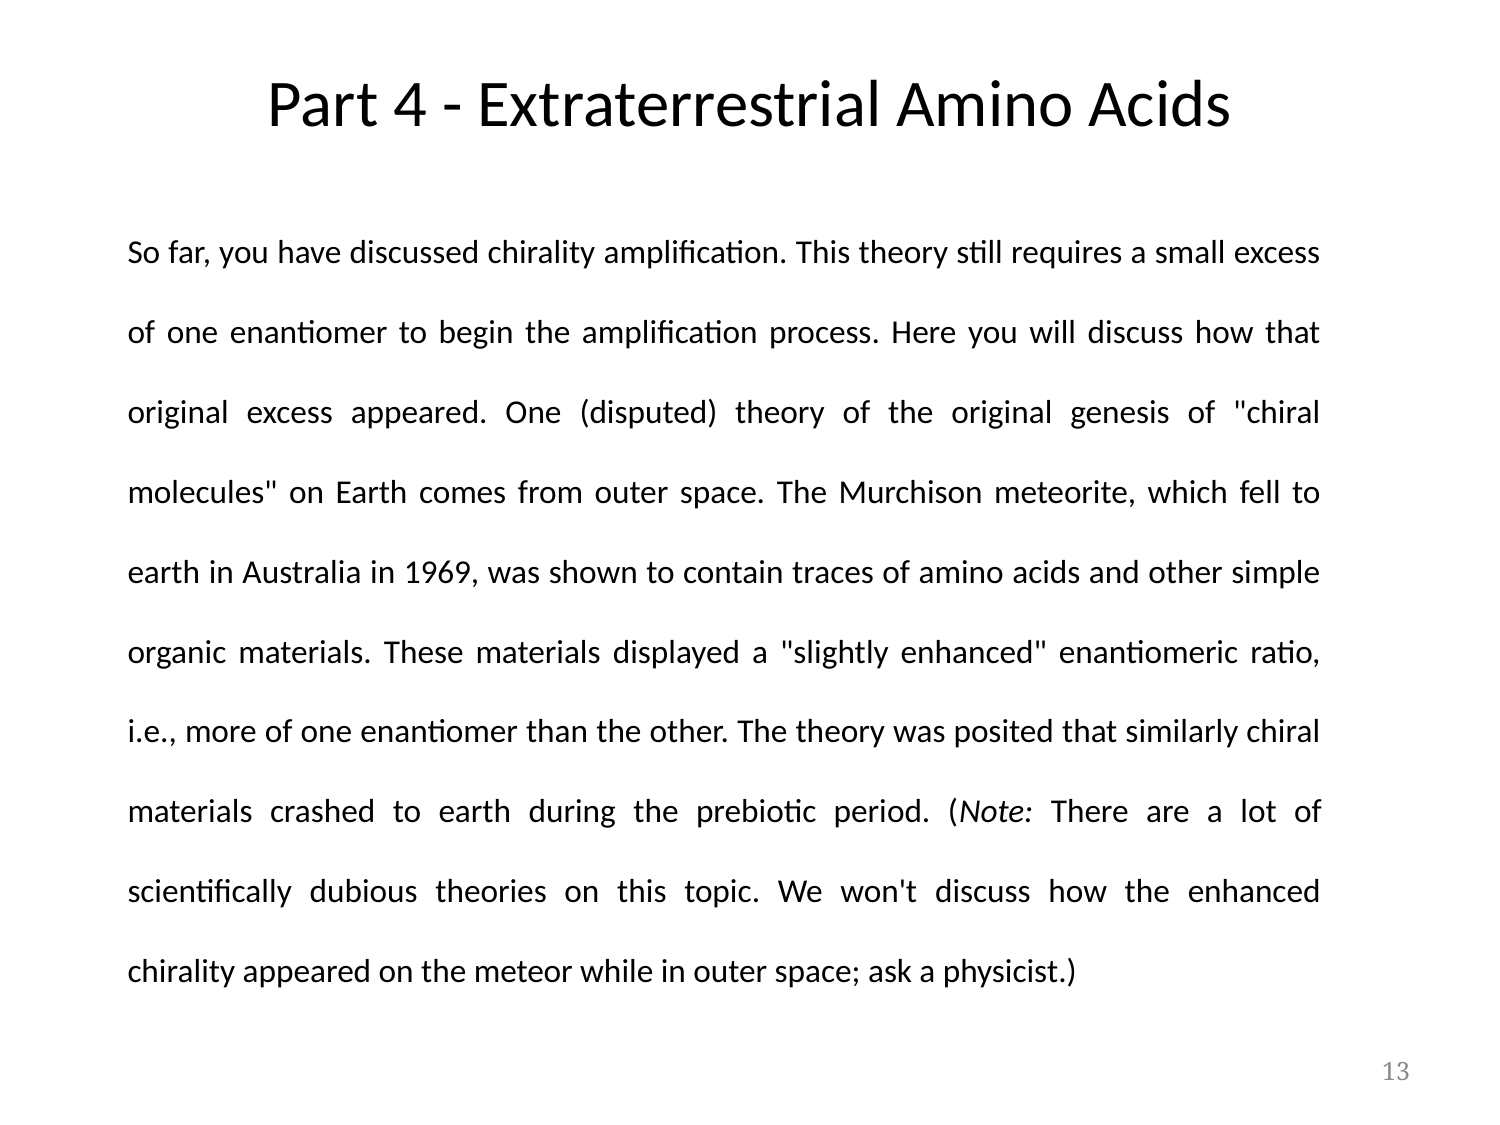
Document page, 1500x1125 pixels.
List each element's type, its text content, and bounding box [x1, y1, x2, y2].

text_box So far, you have discussed chirality amplification. This theory still requires a small excess of one enantiomer to begin the amplification process. Here you will discuss how that original excess appeared. One (disputed) theory of the original genesis of "chiral molecules" on Earth comes from outer space. The Murchison meteorite, which fell to earth in Australia in 1969, was shown to contain traces of amino acids and other simple organic materials. These materials displayed a "slightly enhanced" enantiomeric ratio, i.e., more of one enantiomer than the other. The theory was posited that similarly chiral materials crashed to earth during the prebiotic period. (Note: There are a lot of scientifically dubious theories on this topic. We won't discuss how the enhanced chirality appeared on the meteor while in outer space; ask a physicist.) [112, 183, 1338, 997]
slide_number 13 [1074, 1042, 1425, 1103]
title Part 4 - Extraterrestrial Amino Acids [0, 12, 1500, 188]
